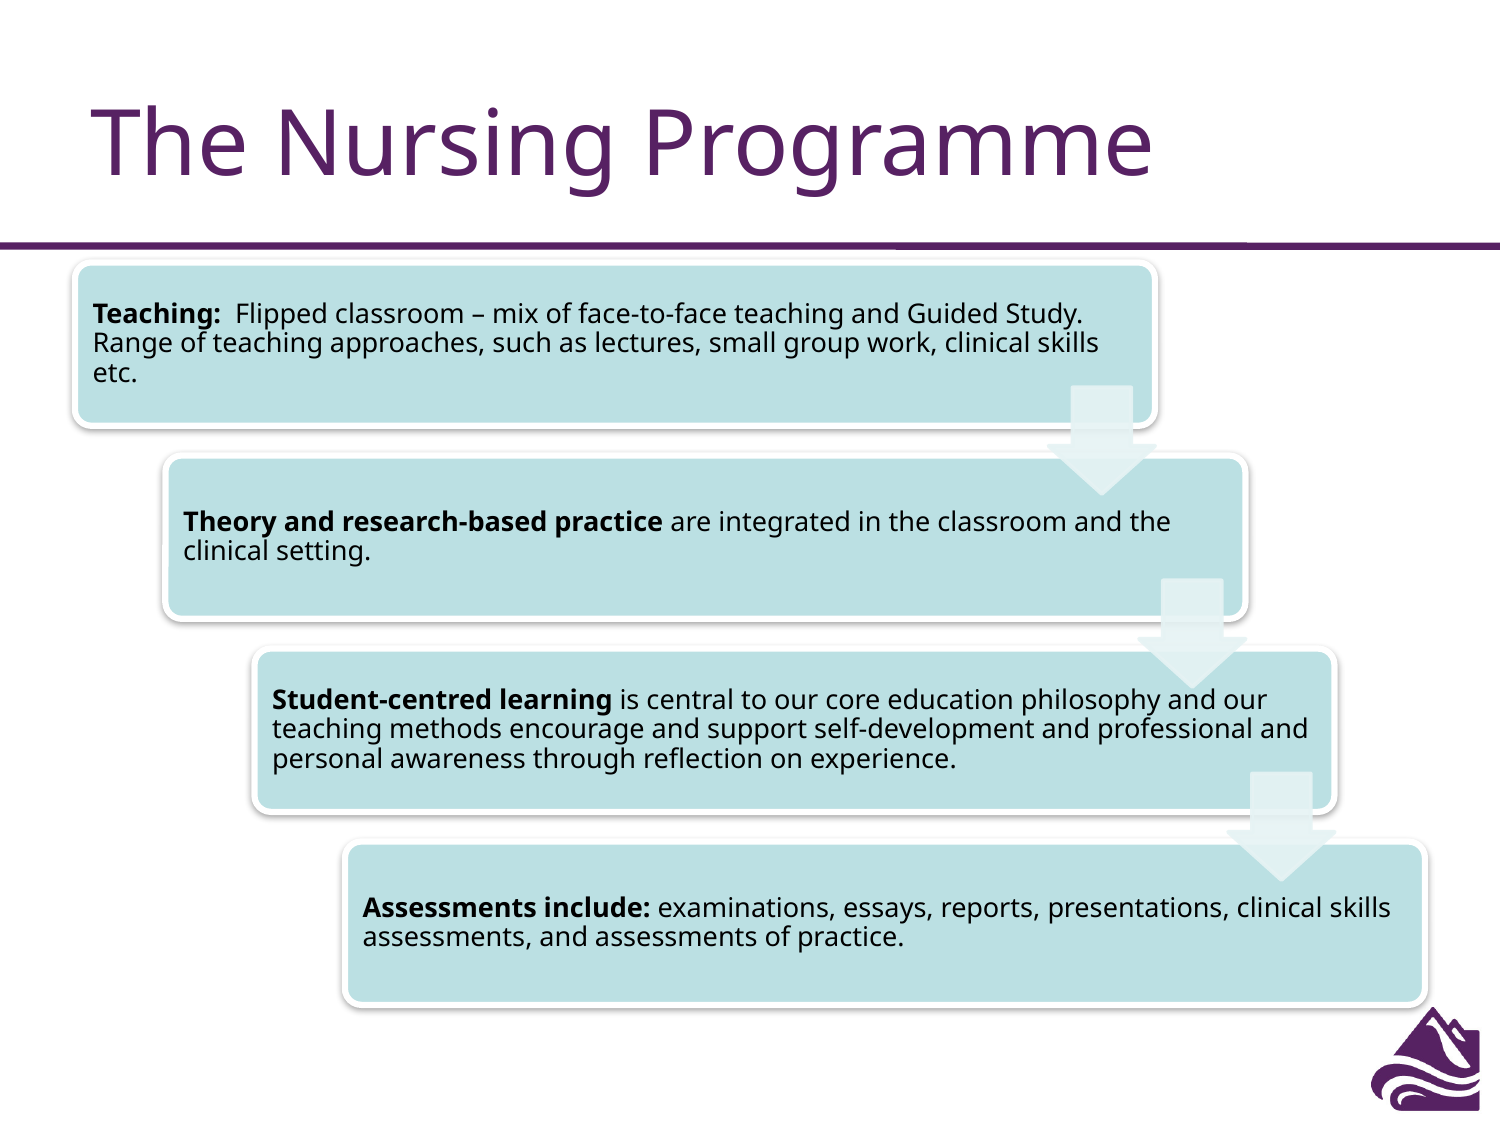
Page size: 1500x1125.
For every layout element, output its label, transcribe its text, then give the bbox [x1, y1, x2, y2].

title The Nursing Programme [74, 44, 1426, 233]
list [74, 262, 1426, 1006]
picture [1371, 1007, 1486, 1114]
